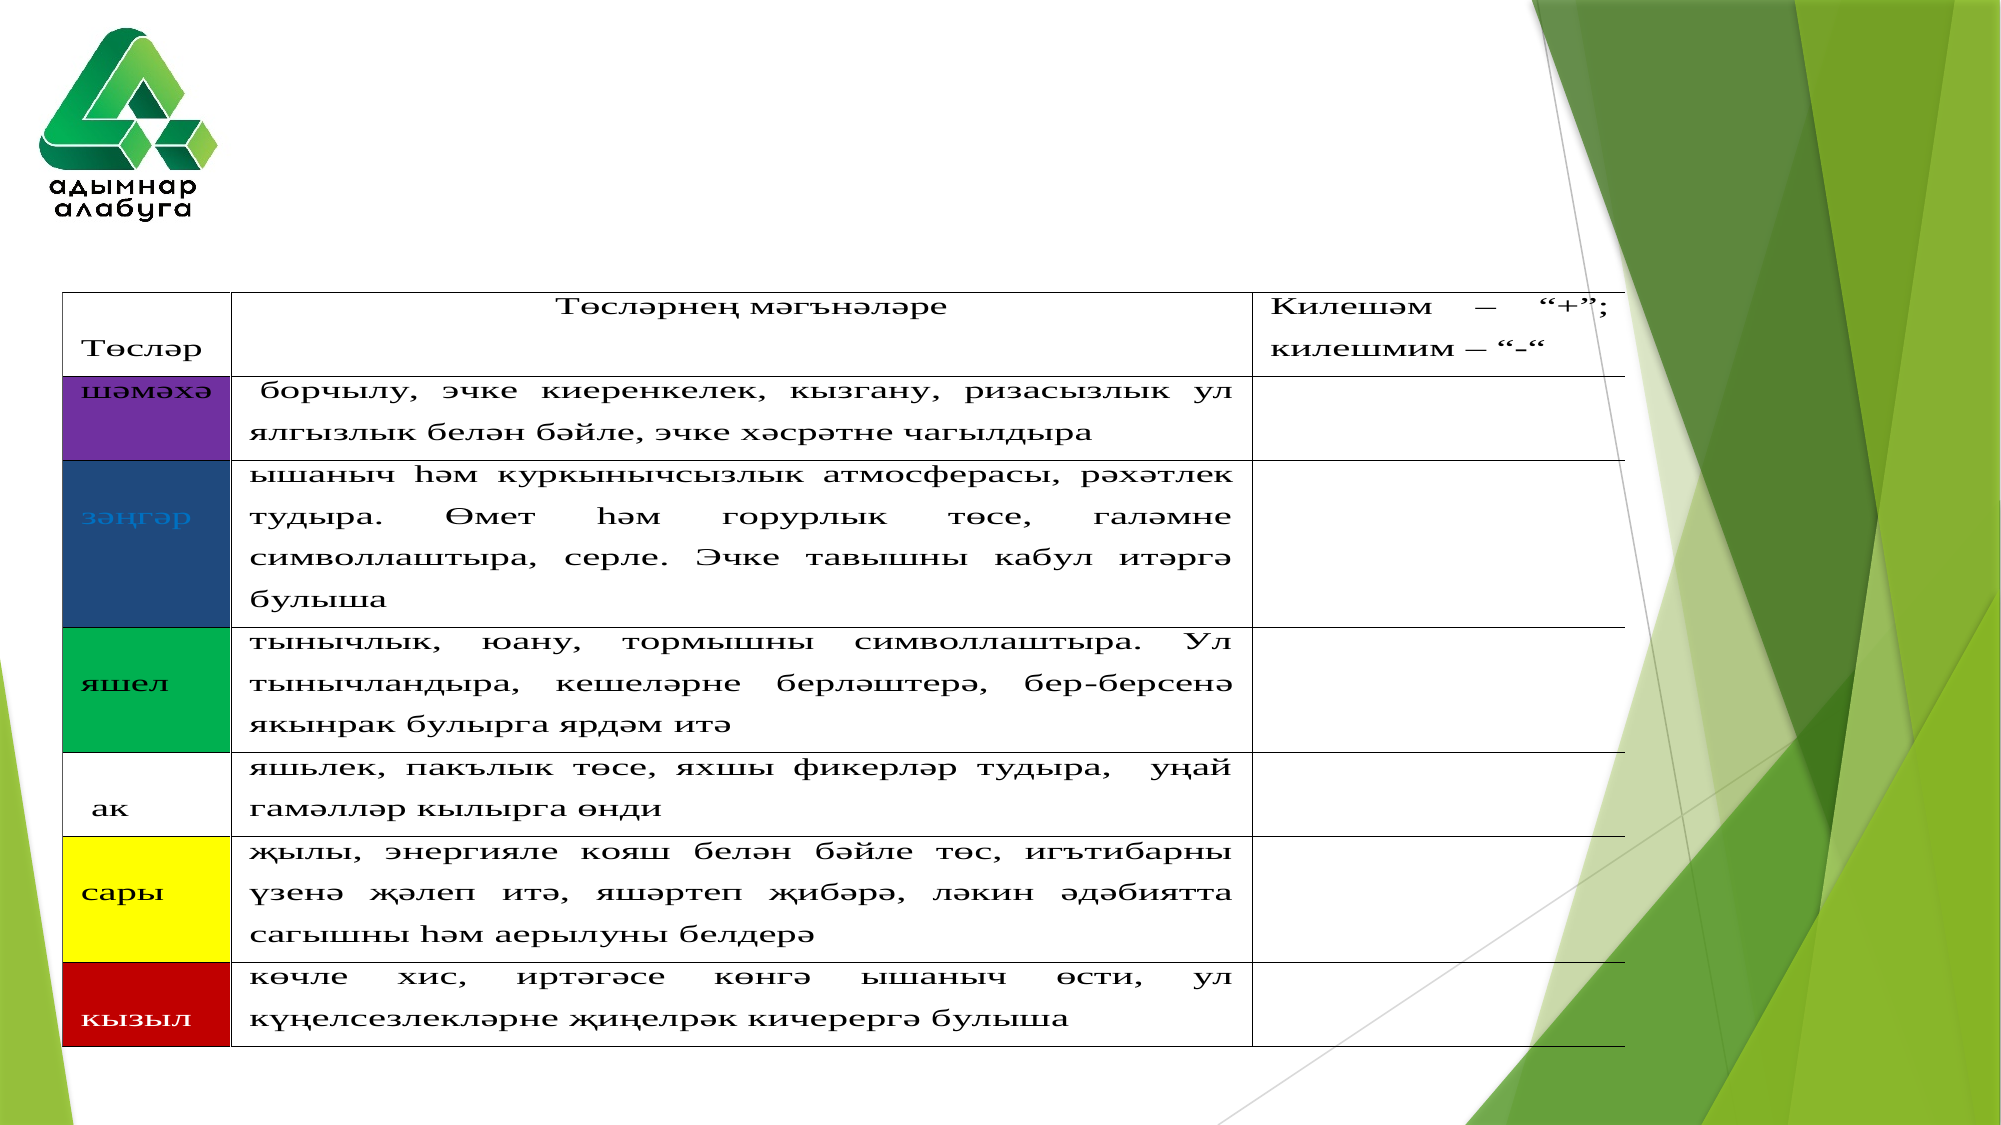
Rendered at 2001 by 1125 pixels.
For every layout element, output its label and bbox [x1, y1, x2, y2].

picture [7, 11, 1626, 1101]
